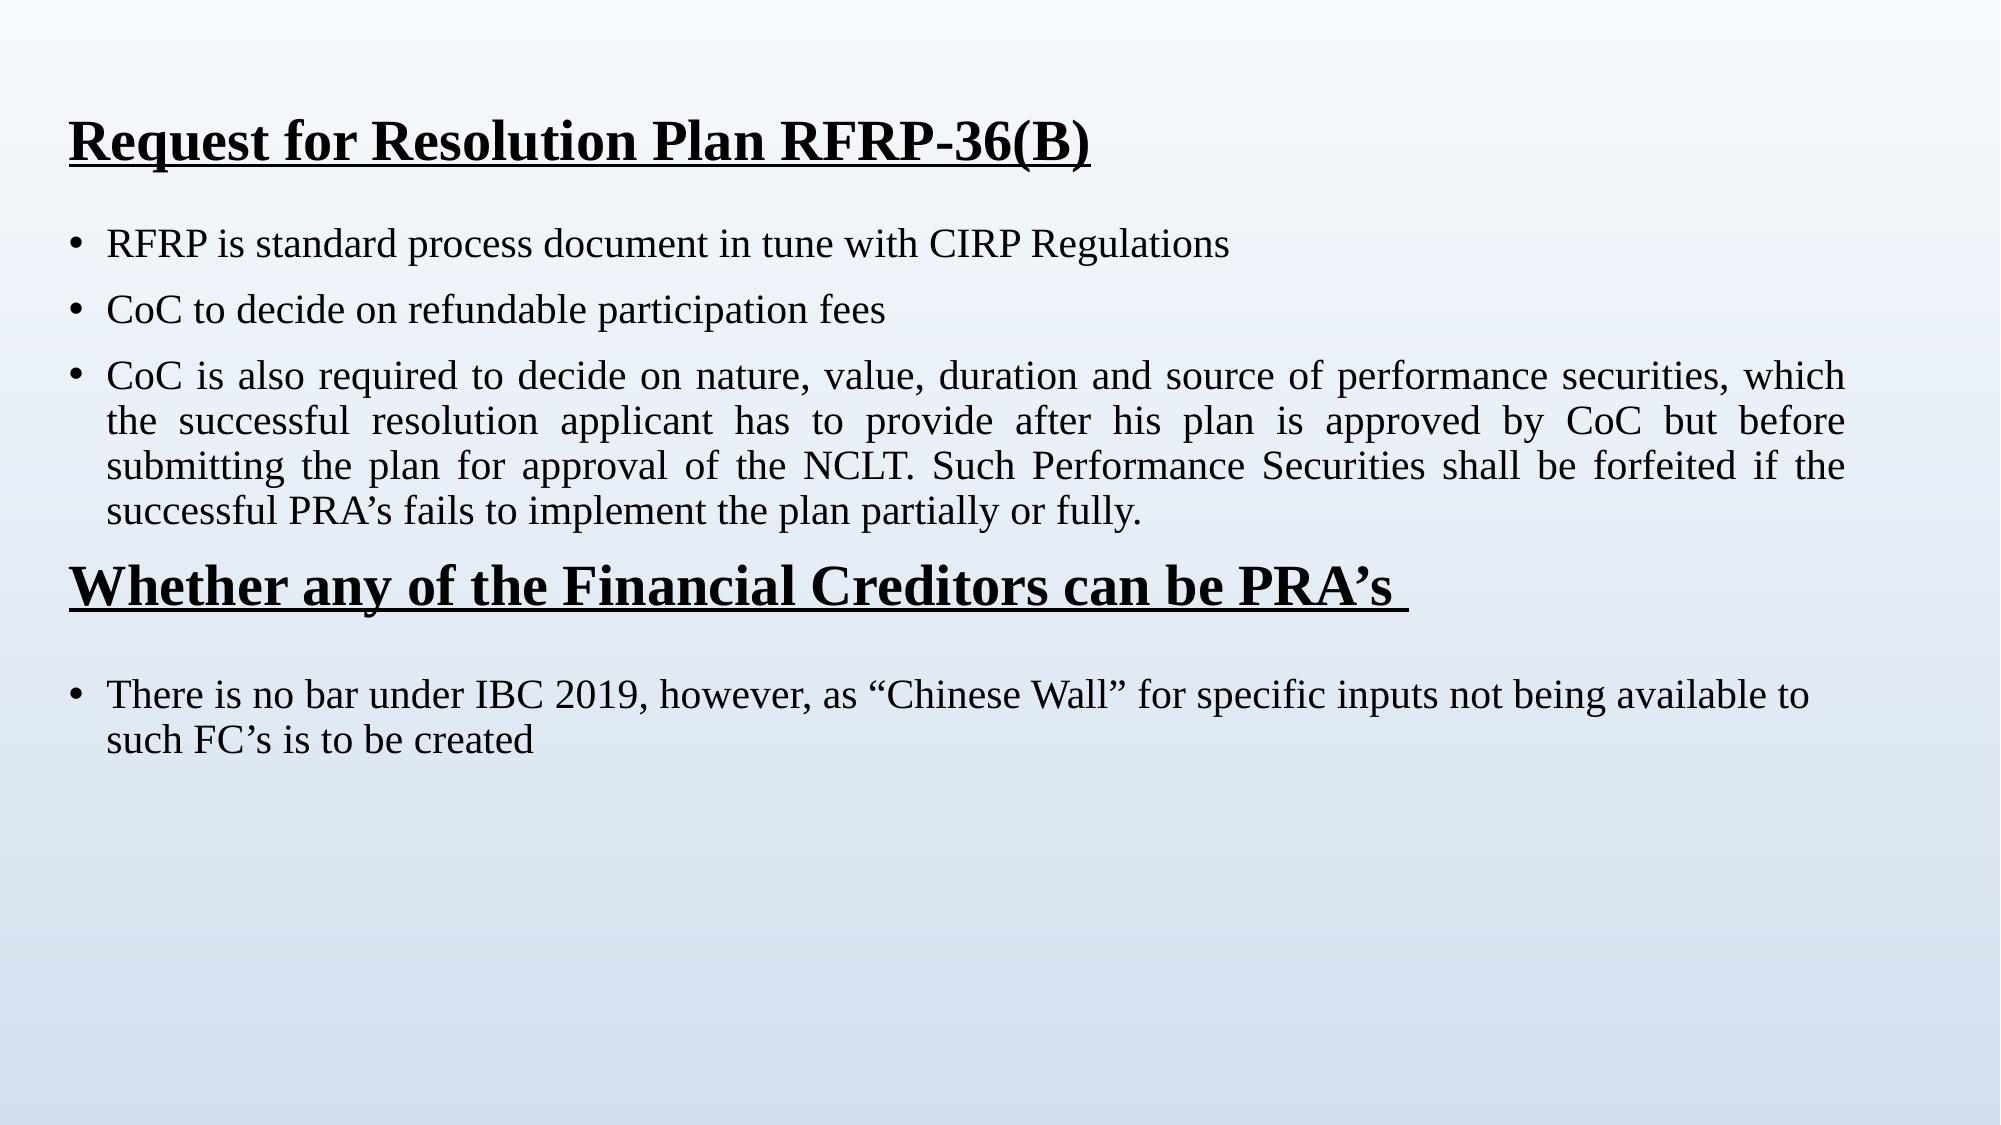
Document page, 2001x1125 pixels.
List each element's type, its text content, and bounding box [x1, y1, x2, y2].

list Request for Resolution Plan RFRP-36(B) RFRP is standard process document in tune with CIRP Regulations CoC to decide on refundable participation fees CoC is also required to decide on nature, value, duration and source of performance securities, which the successful resolution applicant has to provide after his plan is approved by CoC but before submitting the plan for approval of the NCLT. Such Performance Securities shall be forfeited if the successful PRA’s fails to implement the plan partially or fully. Whether any of the Financial Creditors can be PRA’s There is no bar under IBC 2019, however, as “Chinese Wall” for specific inputs not being available to such FC’s is to be created [53, 19, 1863, 1076]
